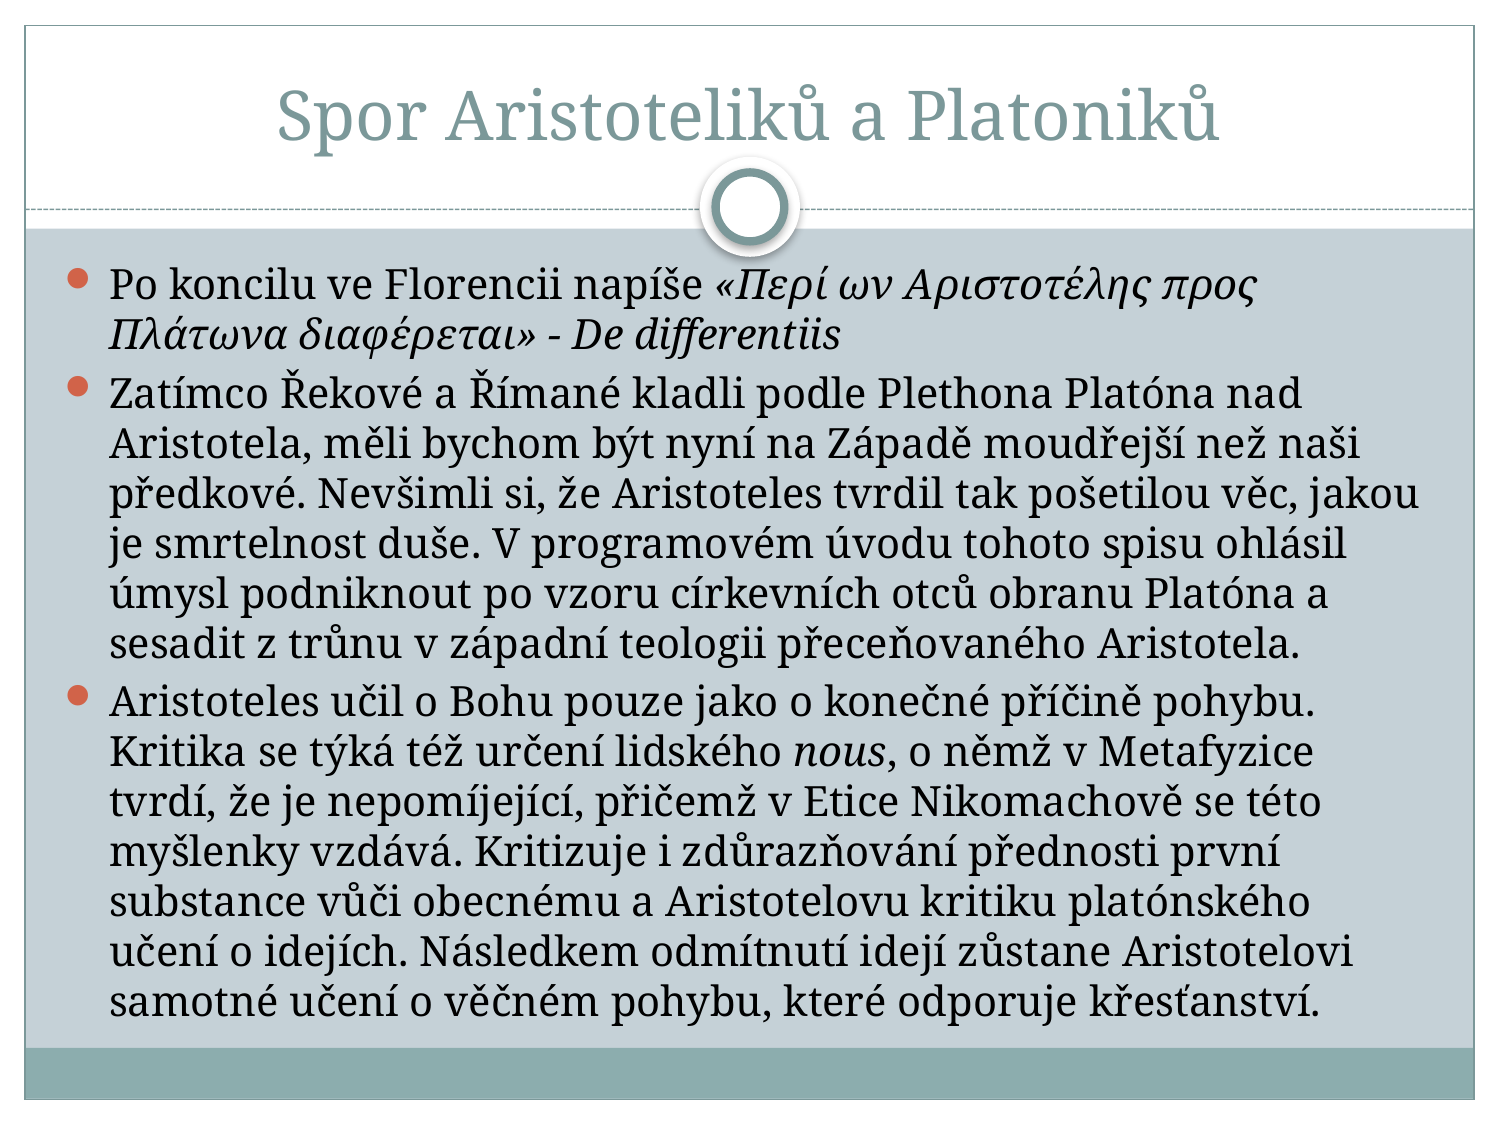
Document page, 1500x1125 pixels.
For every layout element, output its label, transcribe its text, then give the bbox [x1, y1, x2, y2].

title Spor Aristoteliků a Platoniků [49, 37, 1450, 162]
list Po koncilu ve Florencii napíše «Περί ων Αριστοτέλης προς Πλάτωνα διαφέρεται» - De differentiis Zatímco Řekové a Římané kladli podle Plethona Platóna nad Aristotela, měli bychom být nyní na Západě moudřejší než naši předkové. Nevšimli si, že Aristoteles tvrdil tak pošetilou věc, jakou je smrtelnost duše. V programovém úvodu tohoto spisu ohlásil úmysl podniknout po vzoru církevních otců obranu Platóna a sesadit z trůnu v západní teologii přeceňovaného Aristotela. Aristoteles učil o Bohu pouze jako o konečné příčině pohybu. Kritika se týká též určení lidského nous, o němž v Metafyzice tvrdí, že je nepomíjející, přičemž v Etice Nikomachově se této myšlenky vzdává. Kritizuje i zdůrazňování přednosti první substance vůči obecnému a Aristotelovu kritiku platónského učení o idejích. Následkem odmítnutí idejí zůstane Aristotelovi samotné učení o věčném pohybu, které odporuje křesťanství. [49, 250, 1445, 1001]
